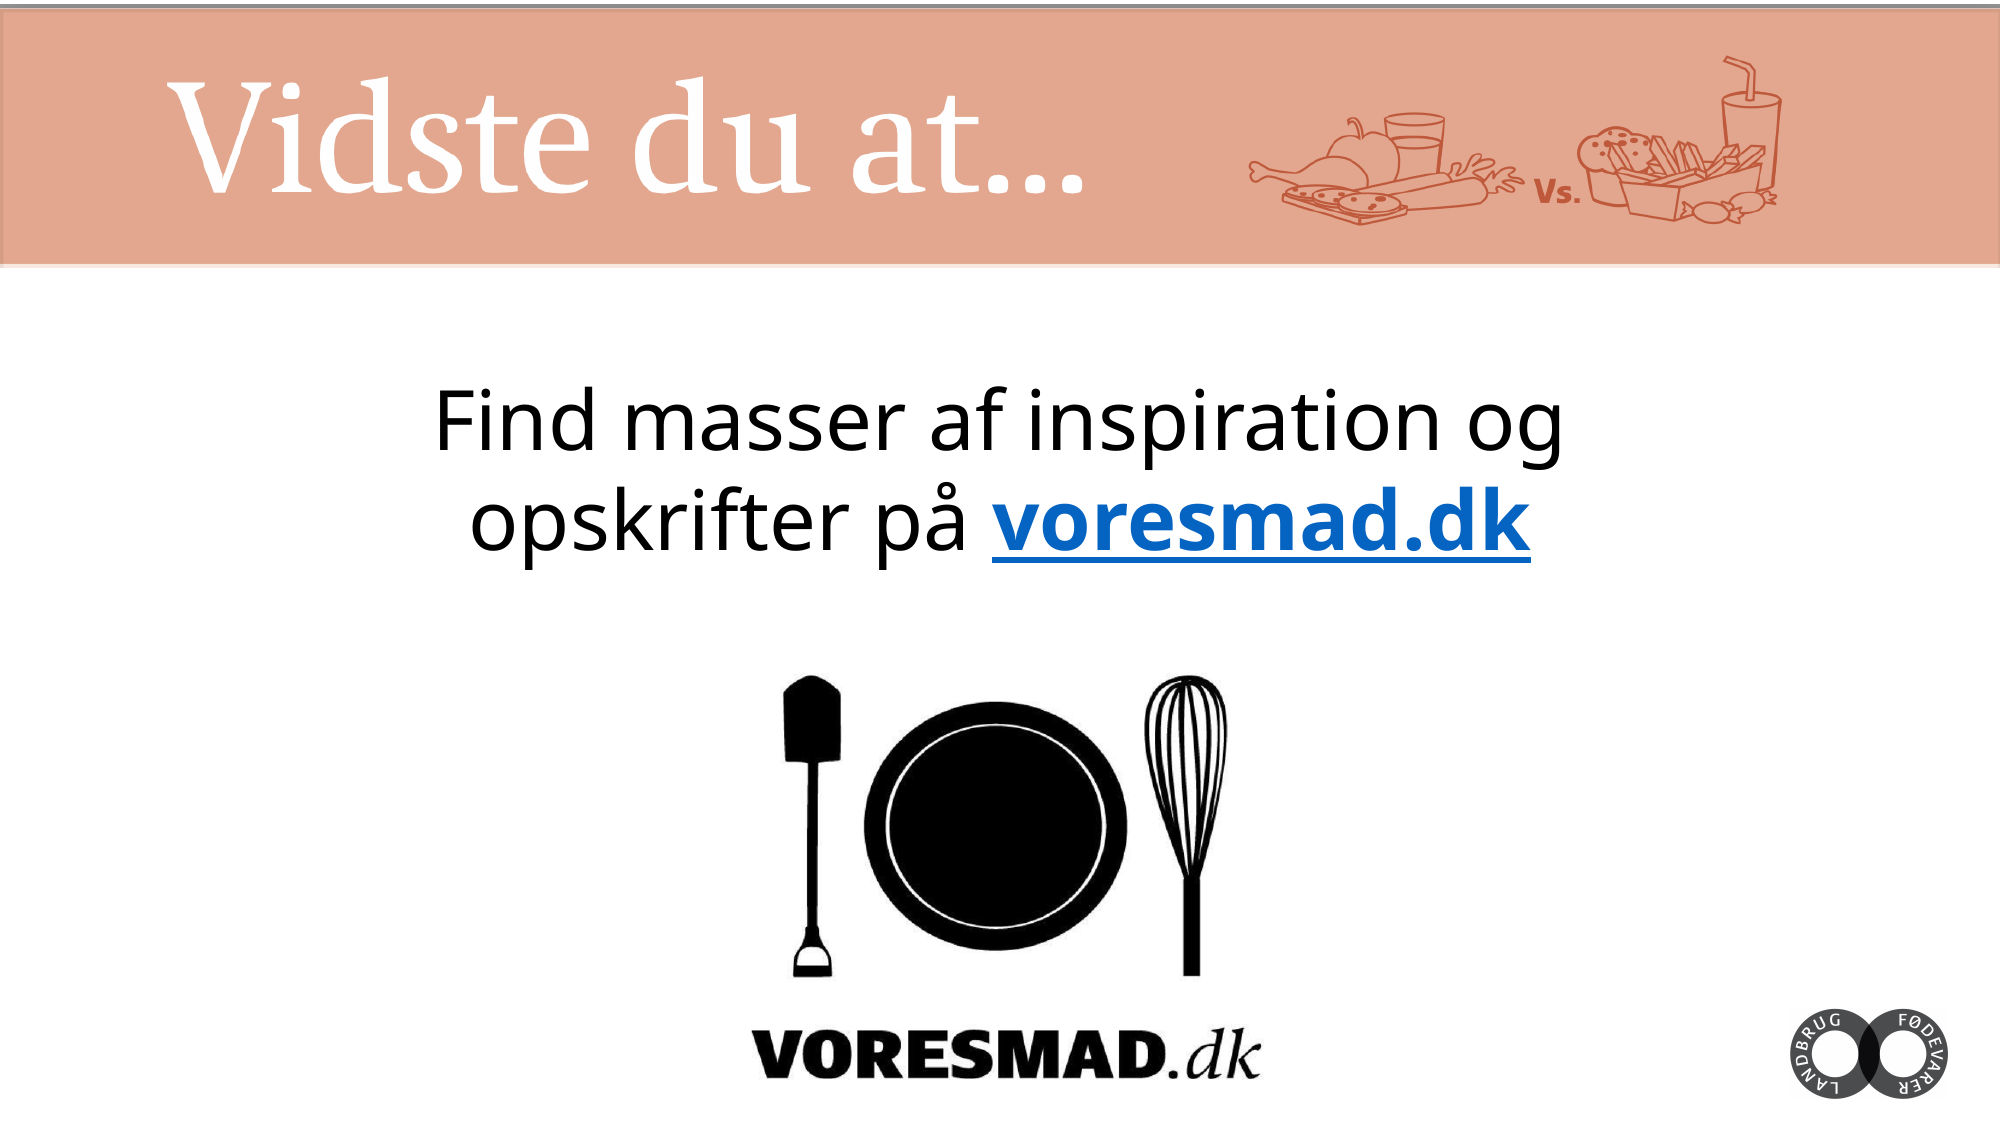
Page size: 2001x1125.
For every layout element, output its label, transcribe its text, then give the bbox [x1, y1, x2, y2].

title Find masser af inspiration og opskrifter på voresmad.dk [327, 323, 1673, 579]
picture [1789, 1008, 1949, 1100]
picture [0, 4, 2000, 268]
picture [749, 666, 1284, 1090]
